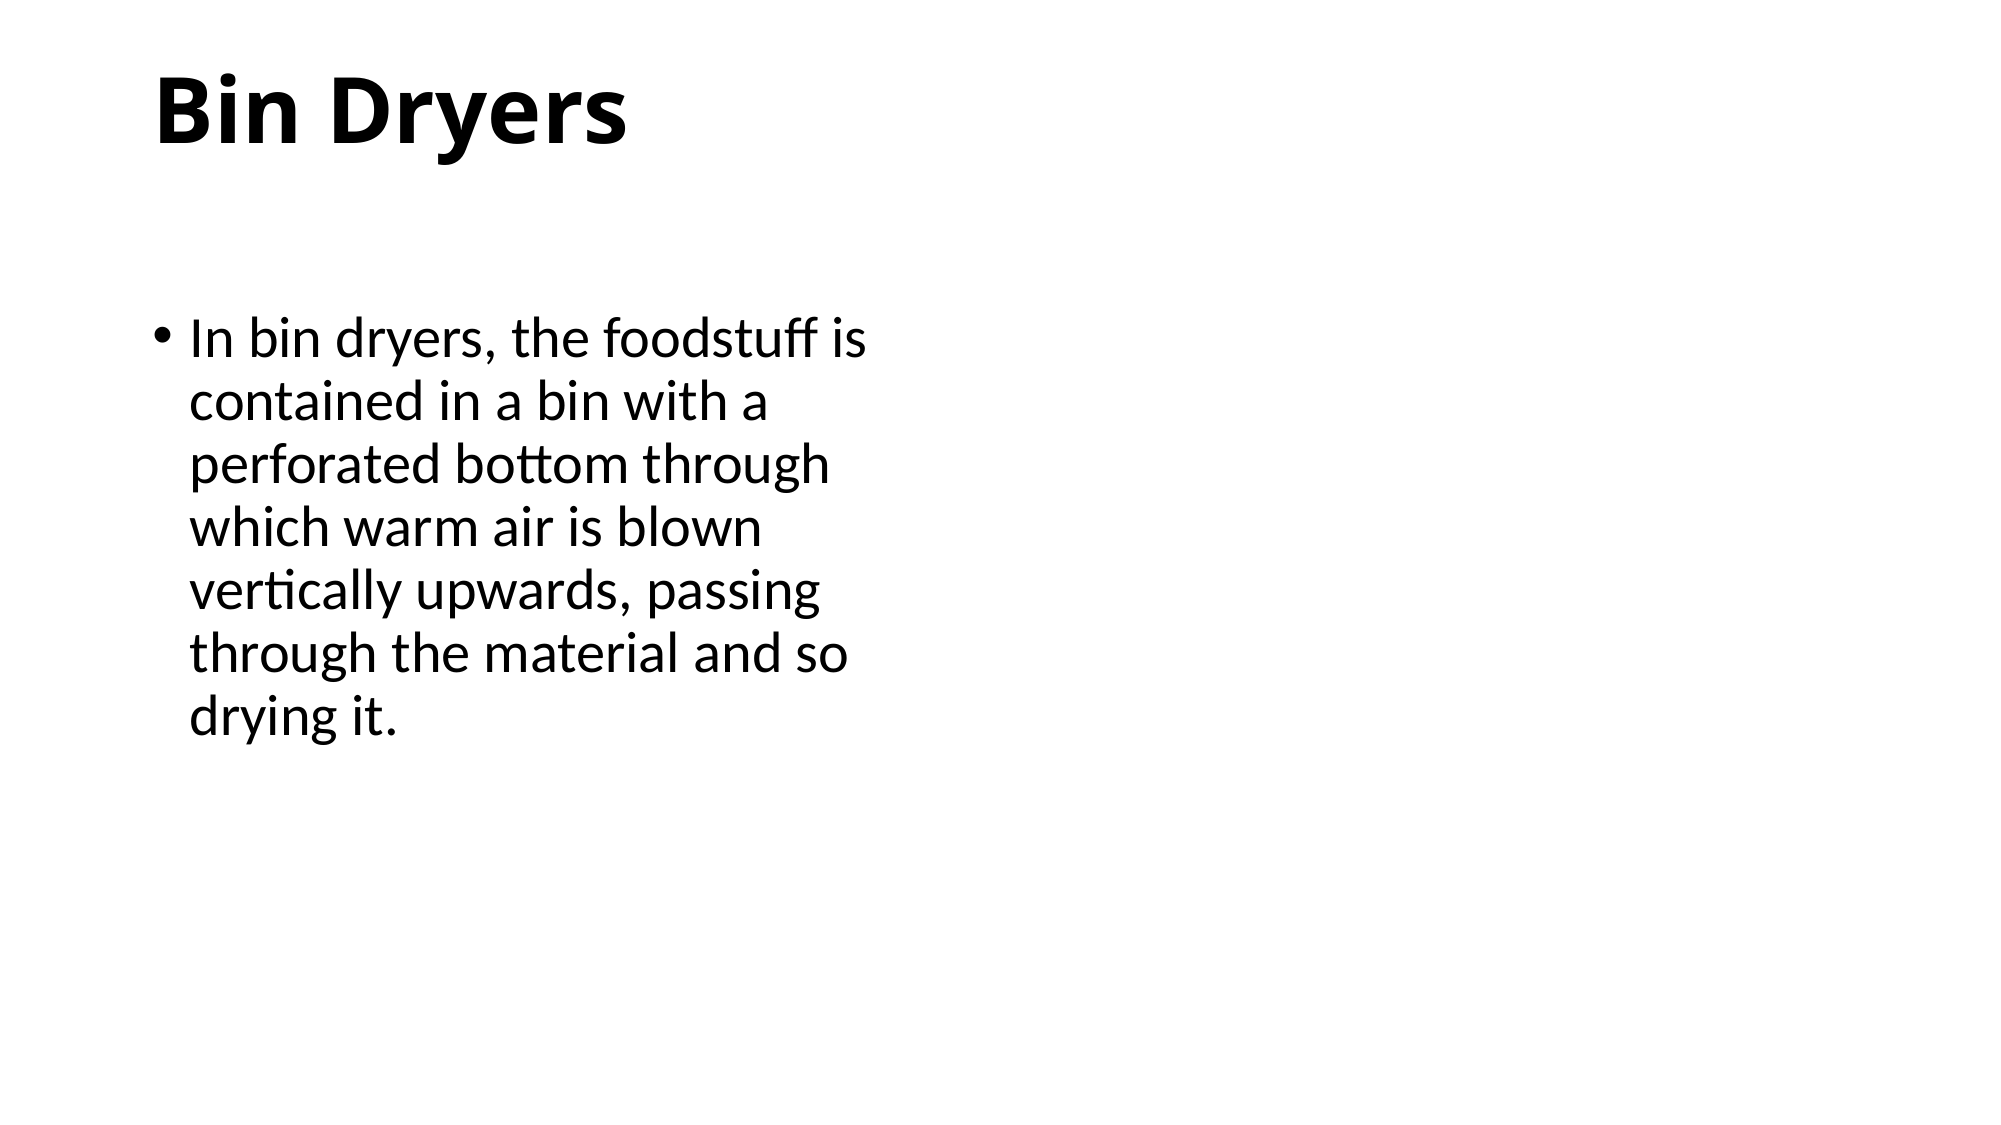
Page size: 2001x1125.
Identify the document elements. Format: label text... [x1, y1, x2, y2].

title Bin Dryers [137, 59, 1863, 278]
list In bin dryers, the foodstuff is contained in a bin with a perforated bottom through which warm air is blown vertically upwards, passing through the material and so drying it. [137, 299, 988, 1014]
